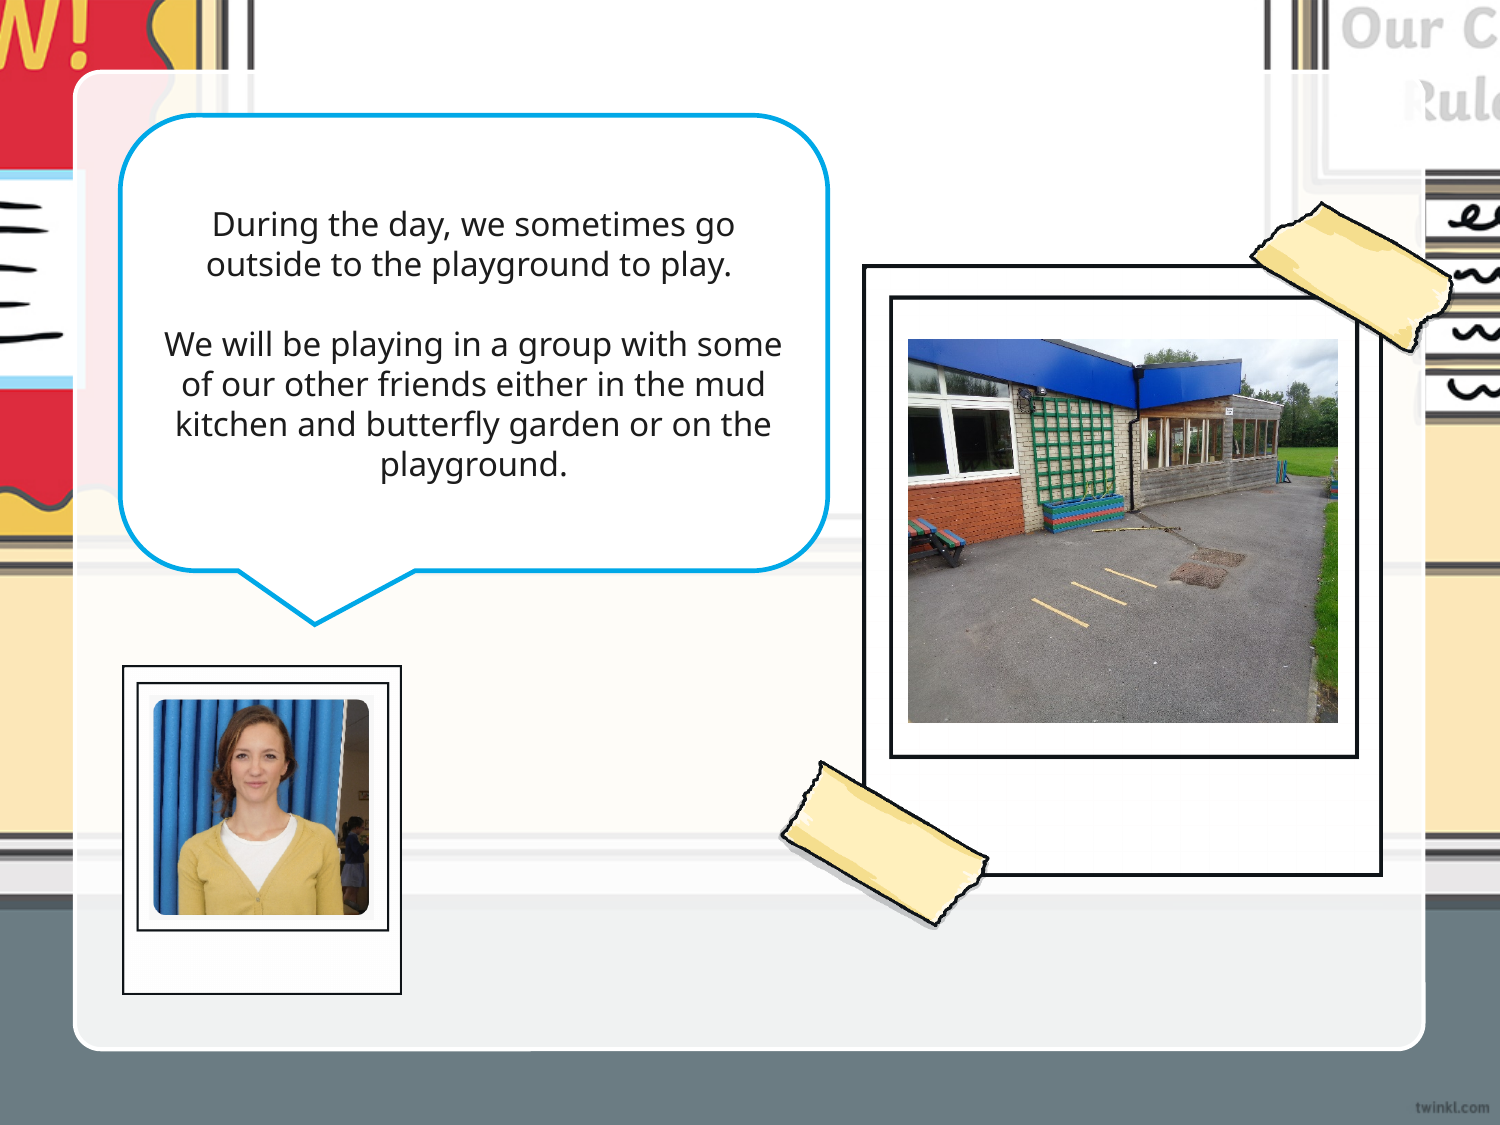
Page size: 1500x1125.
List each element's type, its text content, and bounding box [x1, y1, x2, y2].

text_box During the day, we sometimes go outside to the playground to play. We will be playing in a group with some of our other friends either in the mud kitchen and butterfly garden or on the playground. [119, 114, 829, 626]
picture [0, 0, 1500, 1125]
